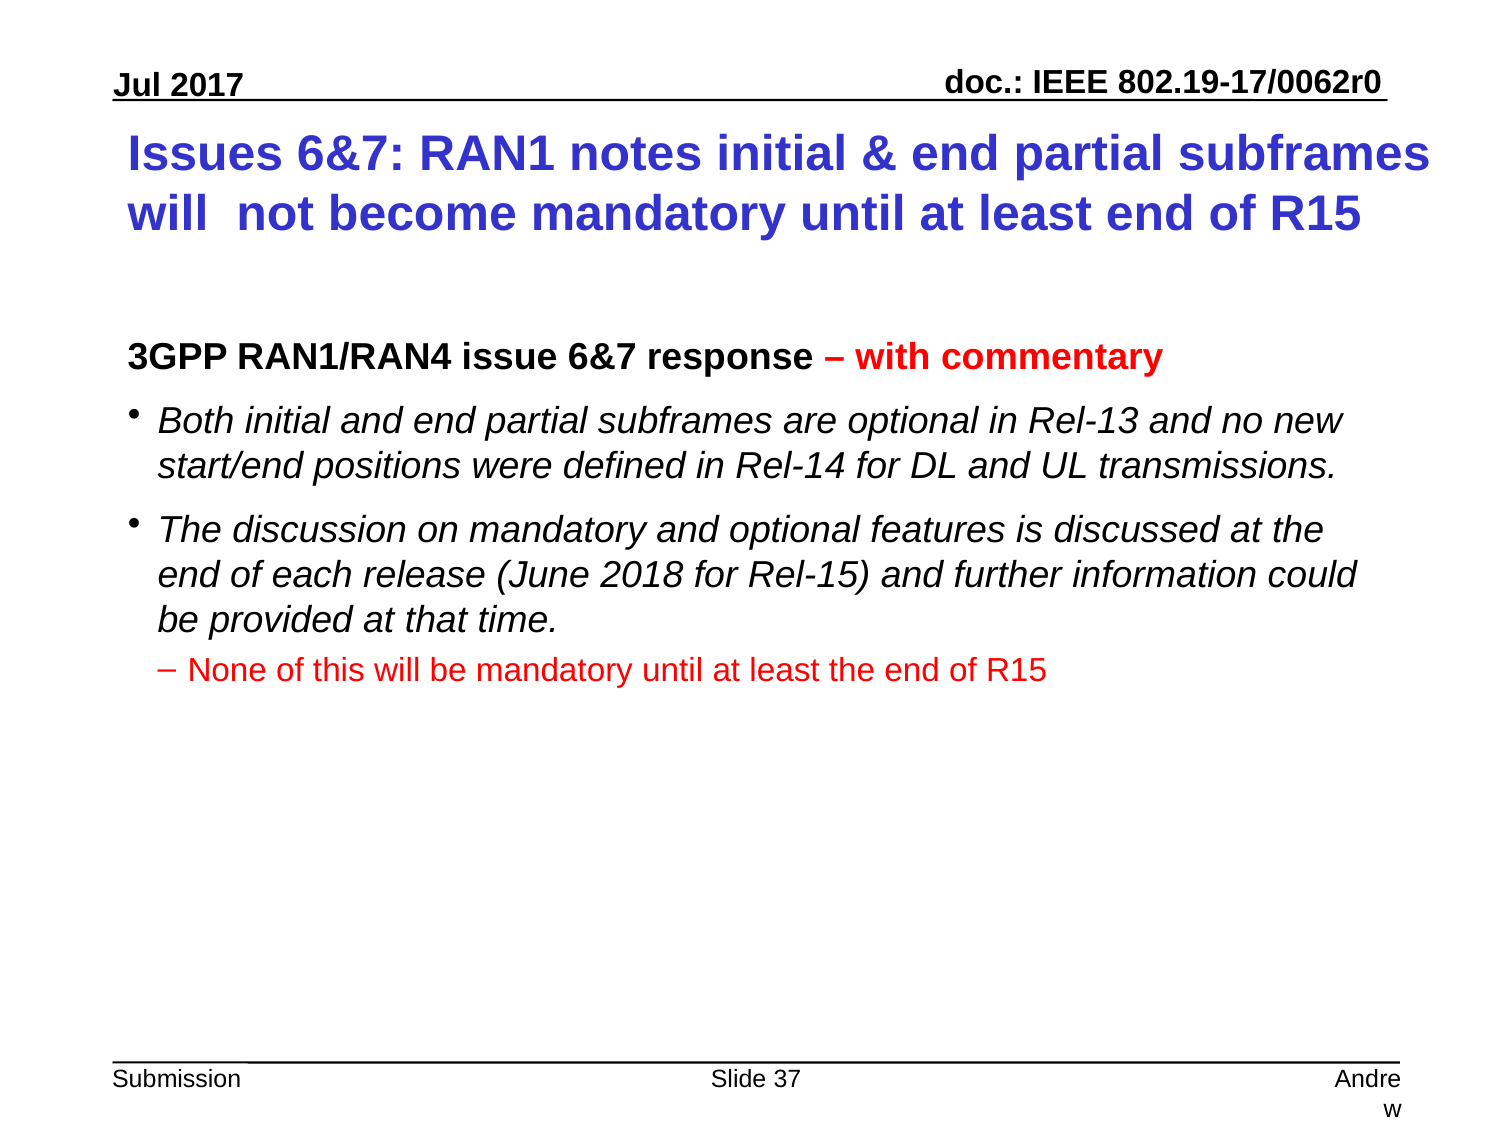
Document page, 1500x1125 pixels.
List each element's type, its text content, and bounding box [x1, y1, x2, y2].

list 3GPP RAN1/RAN4 issue 6&7 response – with commentary Both initial and end partial subframes are optional in Rel-13 and no new start/end positions were defined in Rel-14 for DL and UL transmissions. The discussion on mandatory and optional features is discussed at the end of each release (June 2018 for Rel-15) and further information could be provided at that time. None of this will be mandatory until at least the end of R15 [112, 324, 1388, 1000]
title Issues 6&7: RAN1 notes initial & end partial subframes will not become mandatory until at least end of R15 [112, 112, 1488, 288]
slide_number Slide 37 [709, 1061, 803, 1093]
footer Andrew Myles, Cisco [1320, 1061, 1402, 1093]
